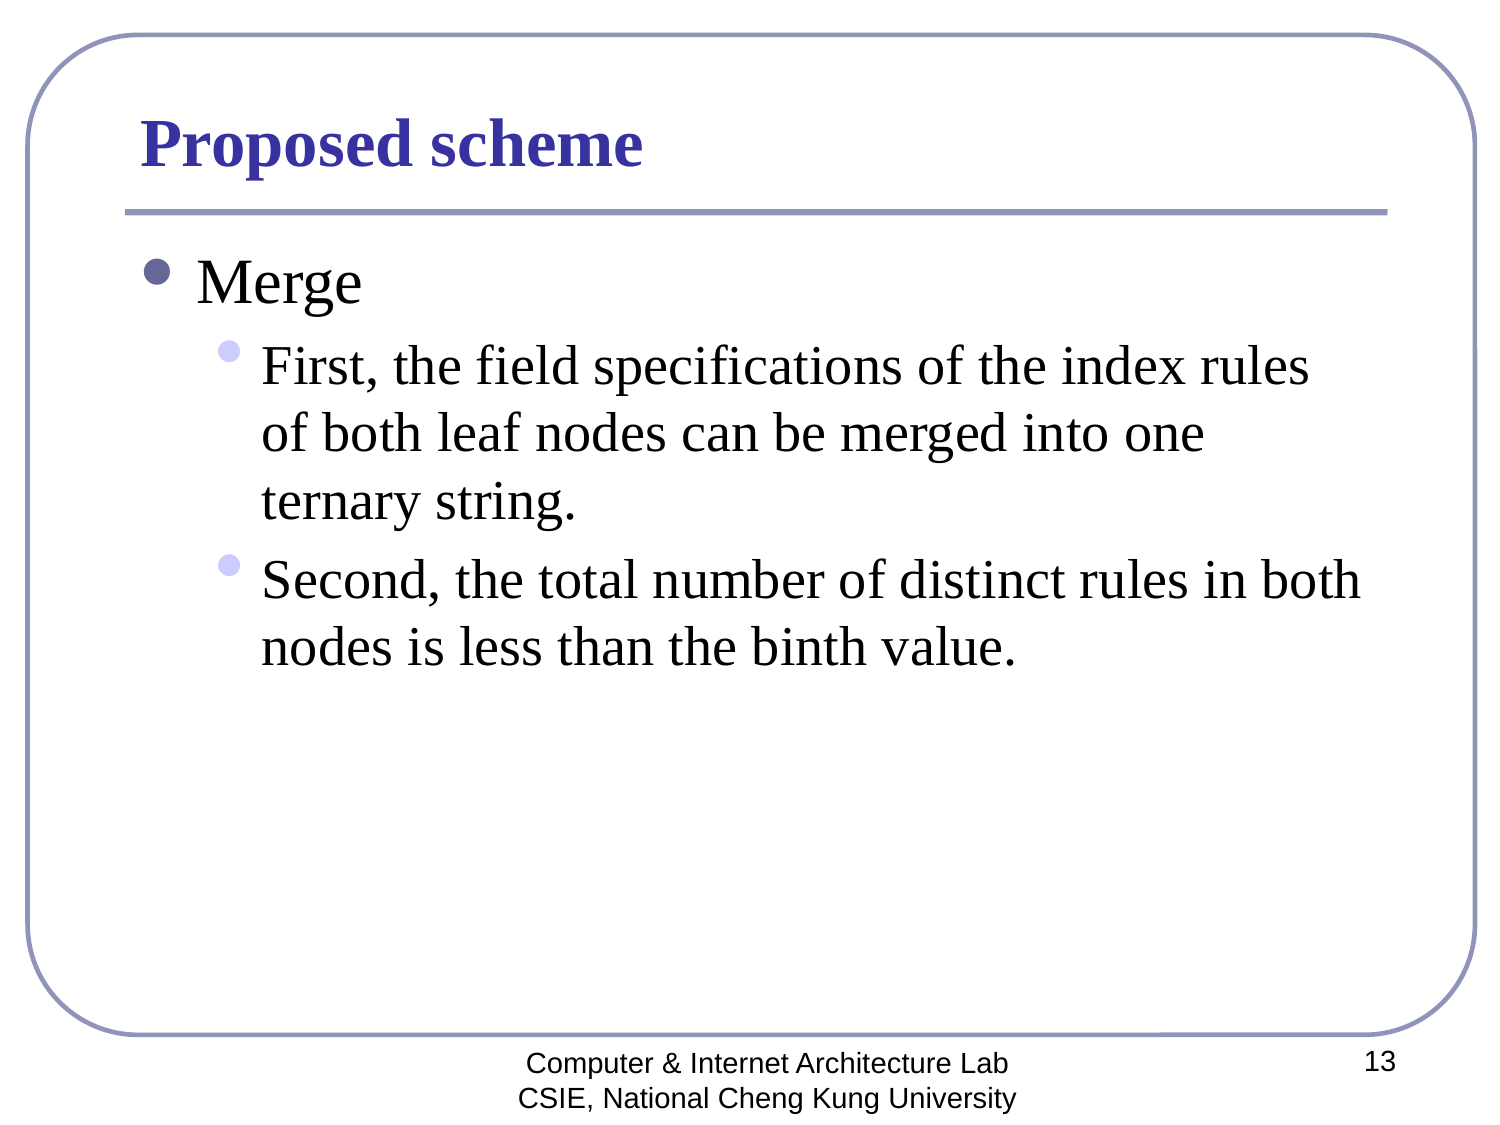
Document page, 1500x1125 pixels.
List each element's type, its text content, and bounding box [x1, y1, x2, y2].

title Proposed scheme [124, 89, 1388, 188]
footer Computer & Internet Architecture Lab CSIE, National Cheng Kung University [442, 1036, 1093, 1112]
slide_number 13 [1298, 1034, 1462, 1111]
list Merge First, the field specifications of the index rules of both leaf nodes can be merged into one ternary string. Second, the total number of distinct rules in both nodes is less than the binth value. [124, 231, 1388, 976]
